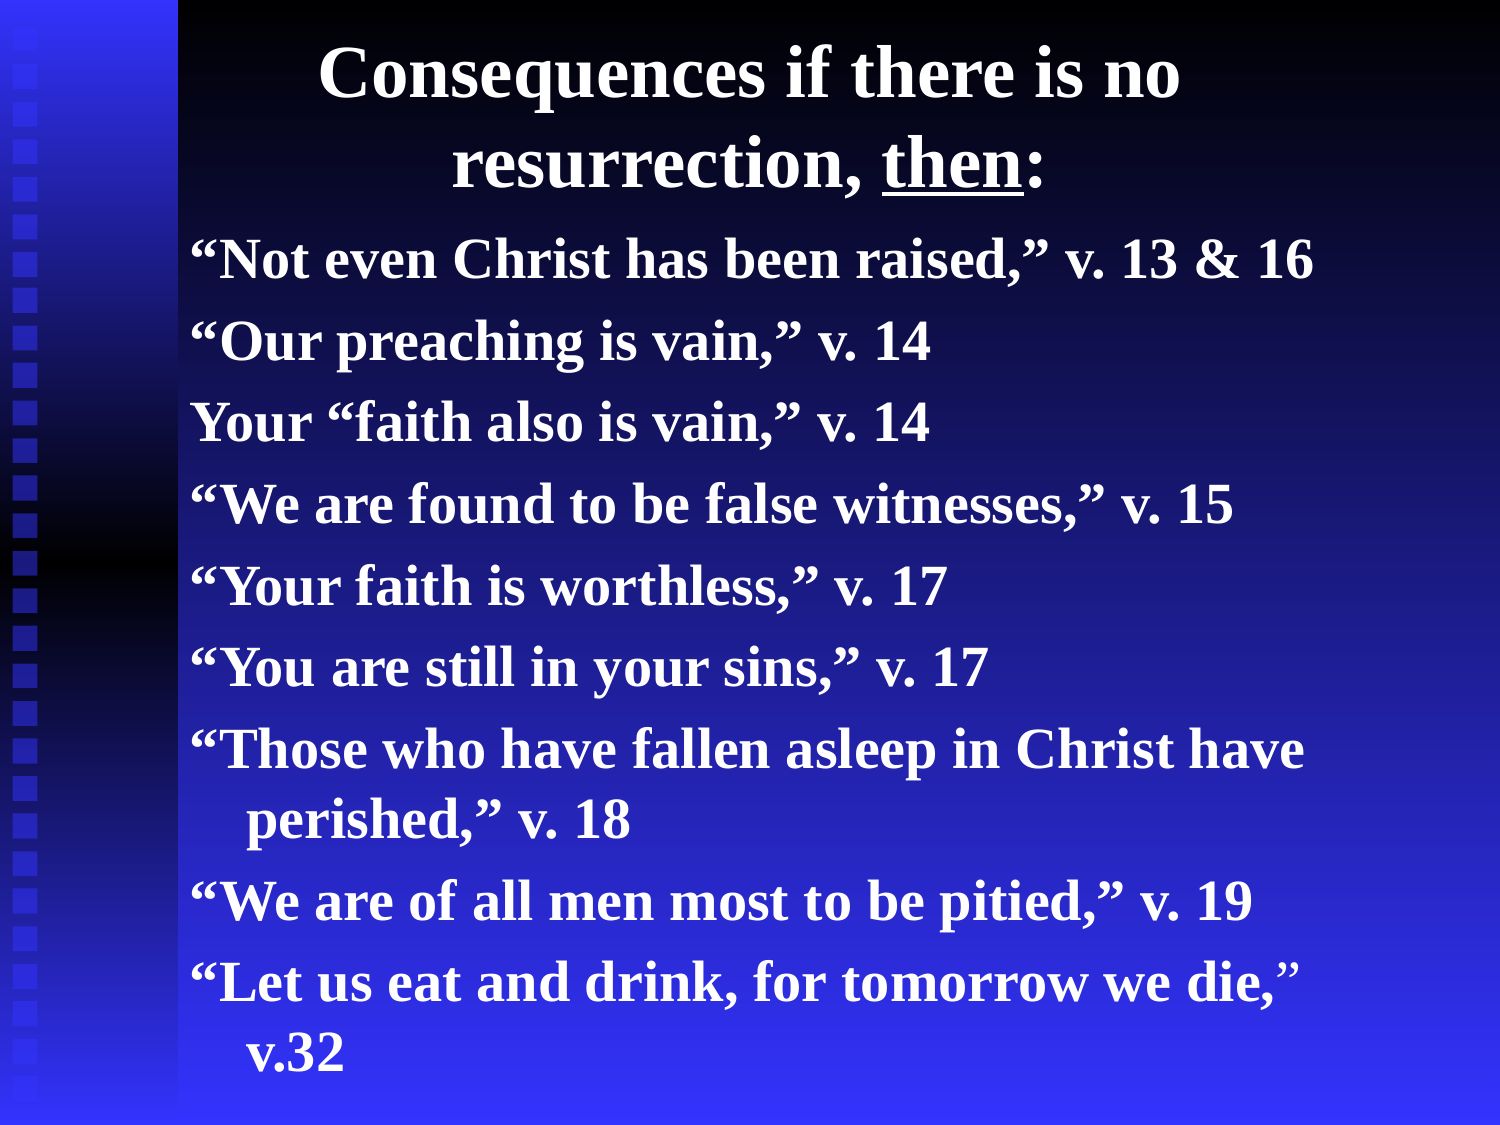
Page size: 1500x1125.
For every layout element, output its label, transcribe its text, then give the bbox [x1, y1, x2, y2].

list “Not even Christ has been raised,” v. 13 & 16 “Our preaching is vain,” v. 14 Your “faith also is vain,” v. 14 “We are found to be false witnesses,” v. 15 “Your faith is worthless,” v. 17 “You are still in your sins,” v. 17 “Those who have fallen asleep in Christ have perished,” v. 18 “We are of all men most to be pitied,” v. 19 “Let us eat and drink, for tomorrow we die,” v.32 [174, 212, 1382, 1125]
title Consequences if there is no resurrection, then: [87, 12, 1413, 213]
